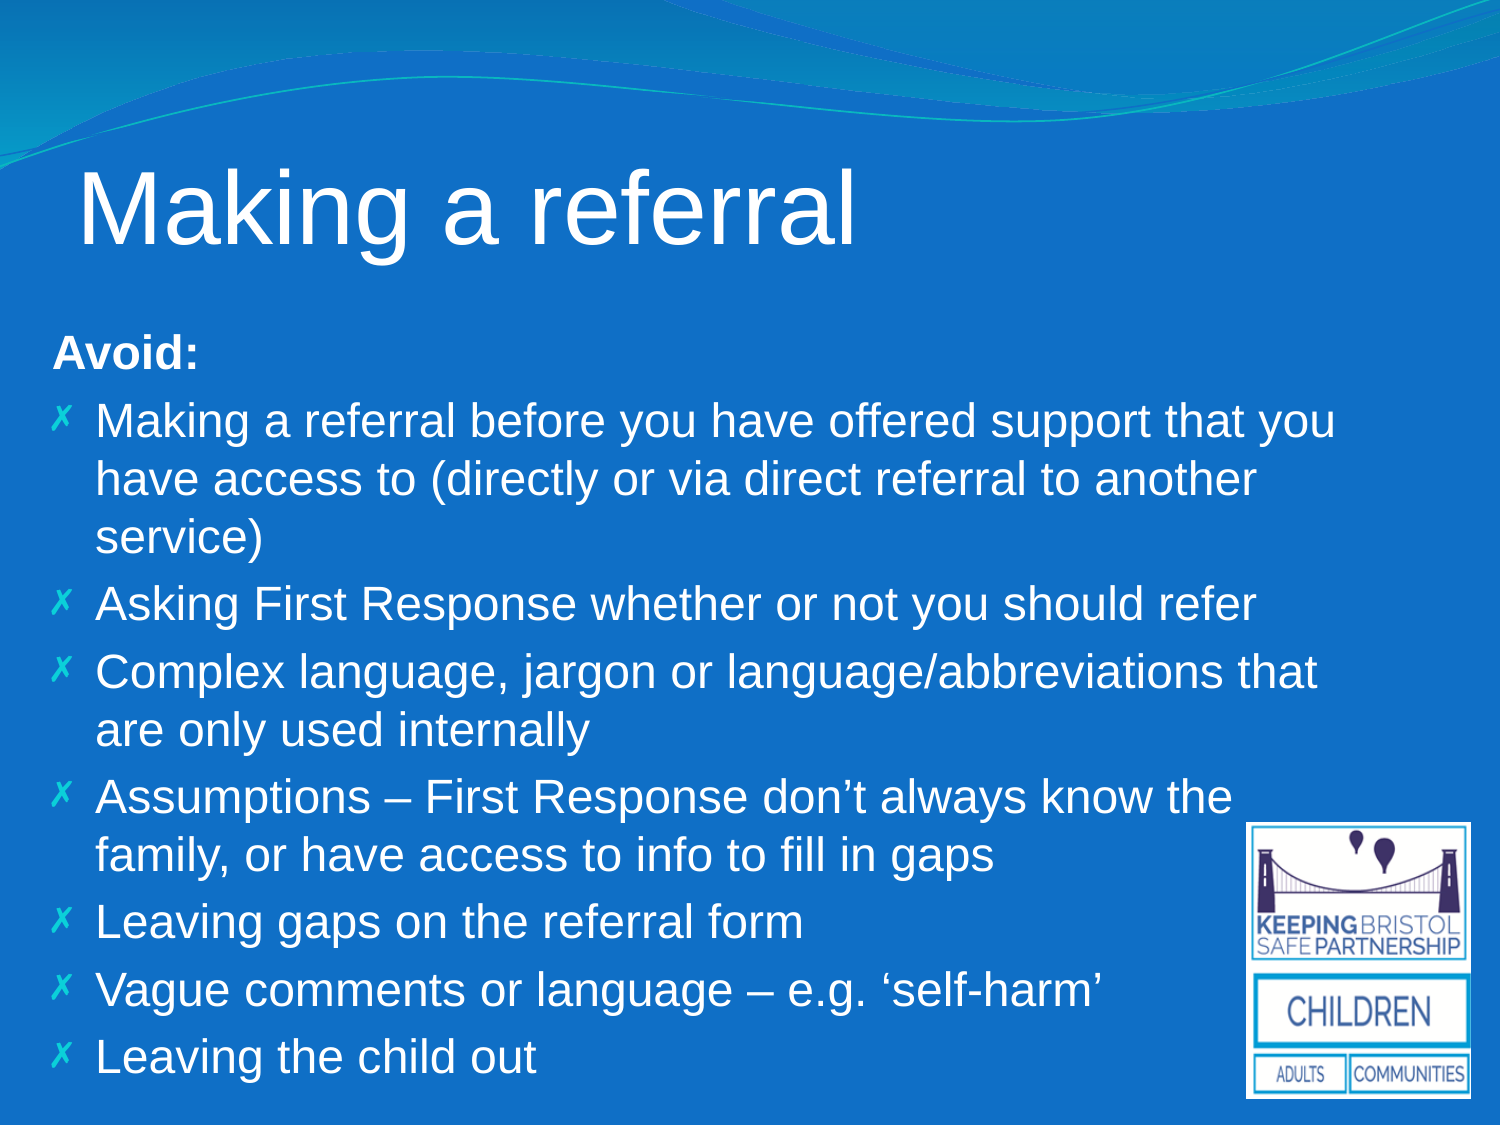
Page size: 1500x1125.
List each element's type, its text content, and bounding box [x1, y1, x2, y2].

picture [1245, 822, 1471, 1099]
list Avoid: Making a referral before you have offered support that you have access to (directly or via direct referral to another service) Asking First Response whether or not you should refer Complex language, jargon or language/abbreviations that are only used internally Assumptions – First Response don’t always know the family, or have access to info to fill in gaps Leaving gaps on the referral form Vague comments or language – e.g. ‘self-harm’ Leaving the child out [37, 314, 1388, 1091]
picture [1258, 979, 1466, 1042]
title Making a referral [76, 78, 1427, 266]
